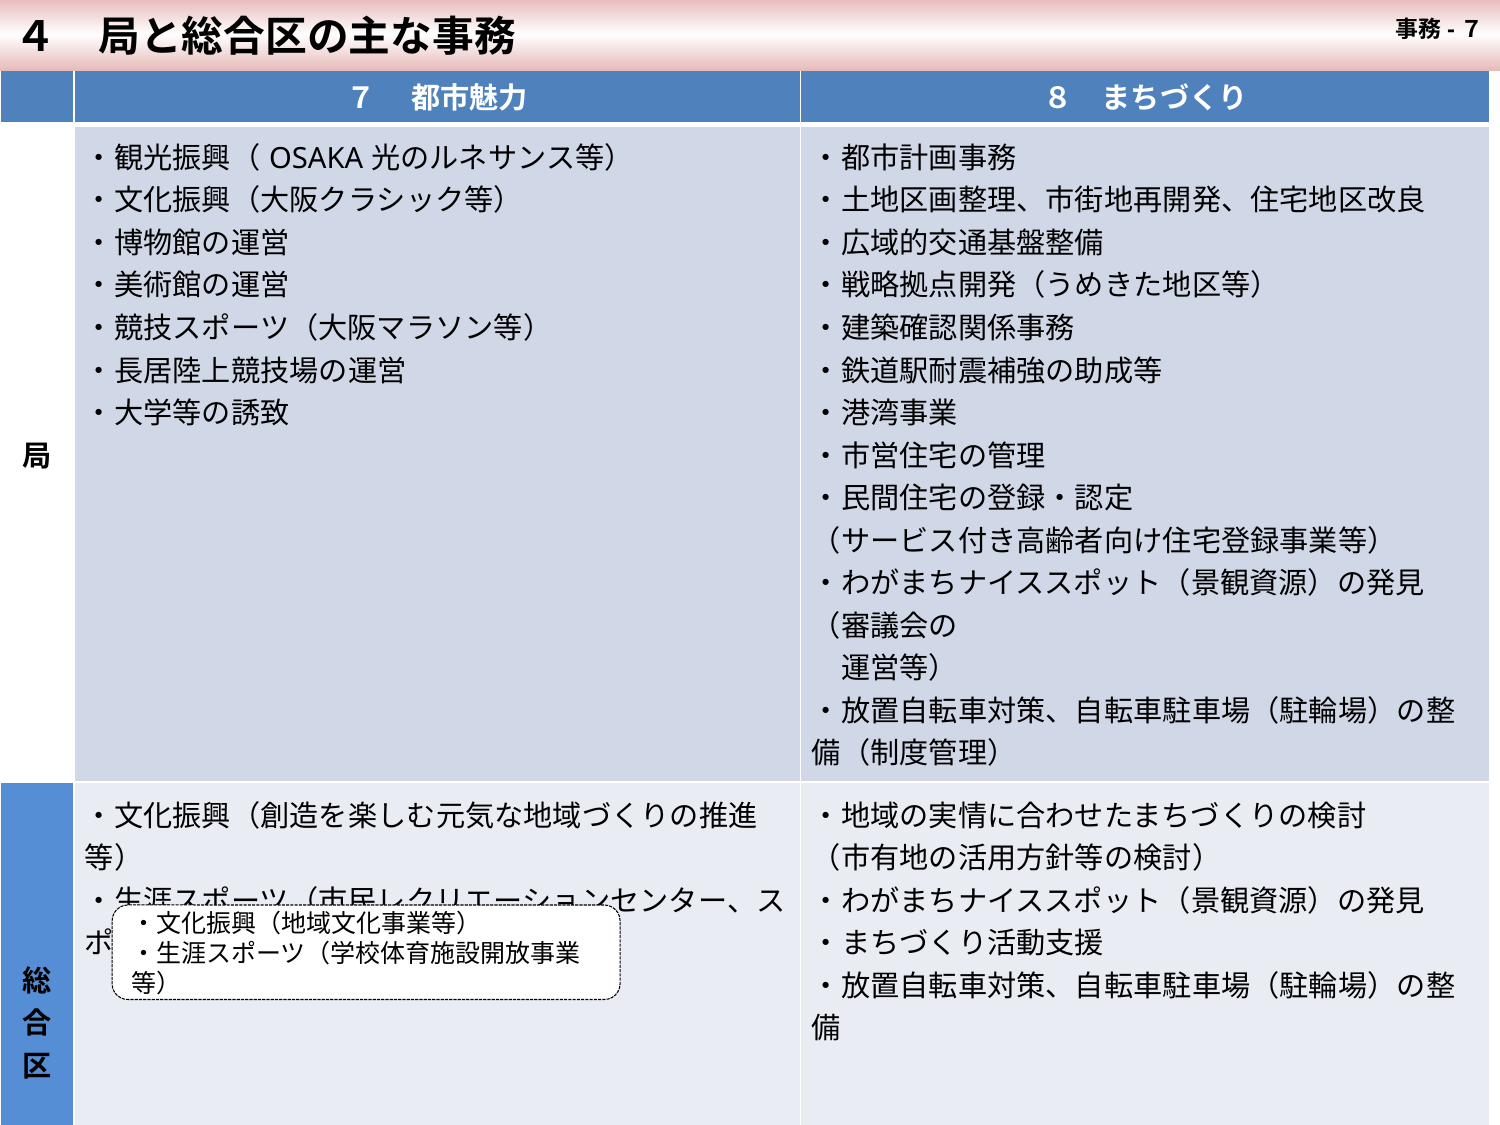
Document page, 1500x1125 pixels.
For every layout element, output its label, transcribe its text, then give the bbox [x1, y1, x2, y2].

text_box 事務-７ [1328, 7, 1498, 50]
table_cell 局 [1, 127, 73, 781]
table_cell ・観光振興（OSAKA光のルネサンス等） ・文化振興（大阪クラシック等） ・博物館の運営 ・美術館の運営 ・競技スポーツ（大阪マラソン等） ・長居陸上競技場の運営 ・大学等の誘致 [75, 127, 800, 781]
table_header ８ まちづくり [801, 73, 1489, 122]
table_cell ・文化振興（創造を楽しむ元気な地域づくりの推進等） ・生涯スポーツ（市民レクリエーションセンター、スポーツ教室 等） [75, 783, 800, 1125]
text_box ４ 局と総合区の主な事務 [0, 0, 1500, 73]
table_cell ・地域の実情に合わせたまちづくりの検討 （市有地の活用方針等の検討） ・わがまちナイススポット（景観資源）の発見 ・まちづくり活動支援 ・放置自転車対策、自転車駐車場（駐輪場）の整備 [801, 783, 1489, 1125]
table_header [1, 73, 73, 122]
table_cell 総合区 [1, 783, 73, 1125]
table_cell ・都市計画事務 ・土地区画整理、市街地再開発、住宅地区改良 ・広域的交通基盤整備 ・戦略拠点開発（うめきた地区等） ・建築確認関係事務 ・鉄道駅耐震補強の助成等 ・港湾事業 ・市営住宅の管理 ・民間住宅の登録・認定 （サービス付き高齢者向け住宅登録事業等） ・わがまちナイススポット（景観資源）の発見（審議会の 運営等） ・放置自転車対策、自転車駐車場（駐輪場）の整備（制度管理） [801, 127, 1489, 781]
table_header ７ 都市魅力 [75, 73, 800, 122]
text_box ・文化振興（地域文化事業等） ・生涯スポーツ（学校体育施設開放事業等） [109, 902, 623, 1002]
